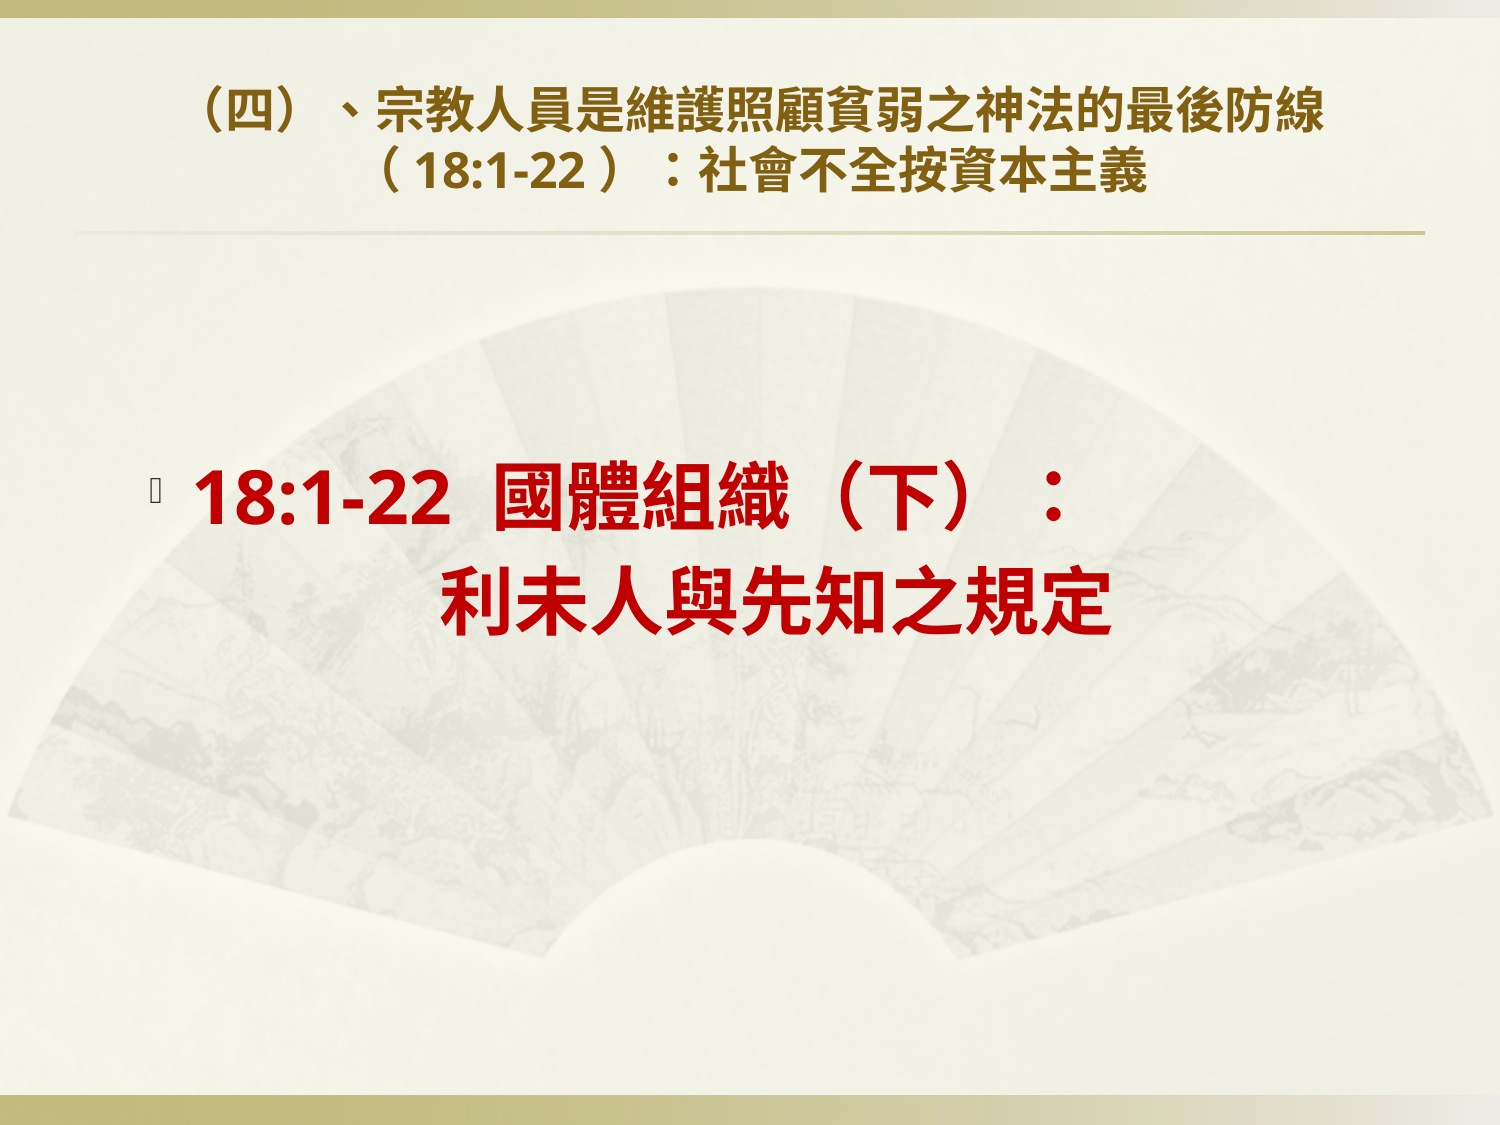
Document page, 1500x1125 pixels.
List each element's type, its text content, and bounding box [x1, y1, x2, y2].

title （四）、宗教人員是維護照顧貧弱之神法的最後防線 （18:1-22）：社會不全按資本主義 [75, 45, 1425, 233]
list 18:1-22 國體組織（下）： 利未人與先知之規定 [134, 367, 1425, 914]
